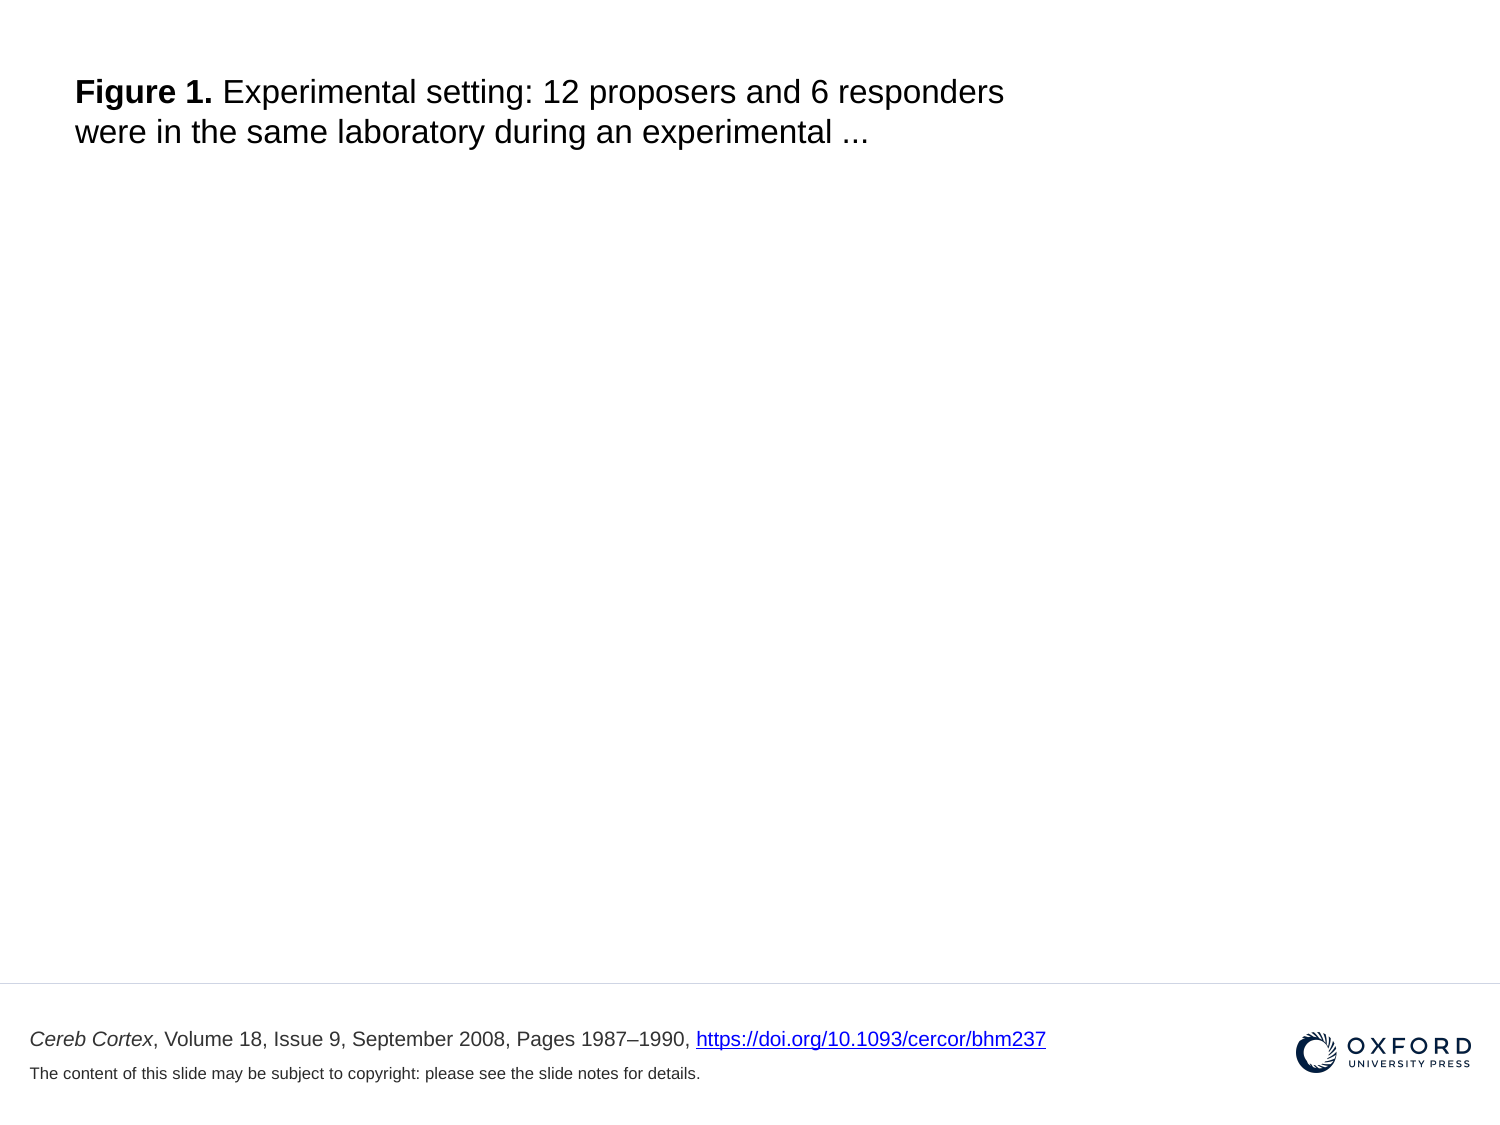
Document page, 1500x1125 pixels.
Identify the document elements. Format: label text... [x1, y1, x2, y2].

title Figure 1. Experimental setting: 12 proposers and 6 responders were in the same laboratory during an experimental ... [75, 69, 1078, 171]
footer Cereb Cortex, Volume 18, Issue 9, September 2008, Pages 1987–1990, https://doi.org/10.1093/cercor/bhm237 The content of this slide may be subject to copyright: please see the slide notes for details. [0, 983, 1260, 1125]
picture [1296, 1032, 1471, 1073]
